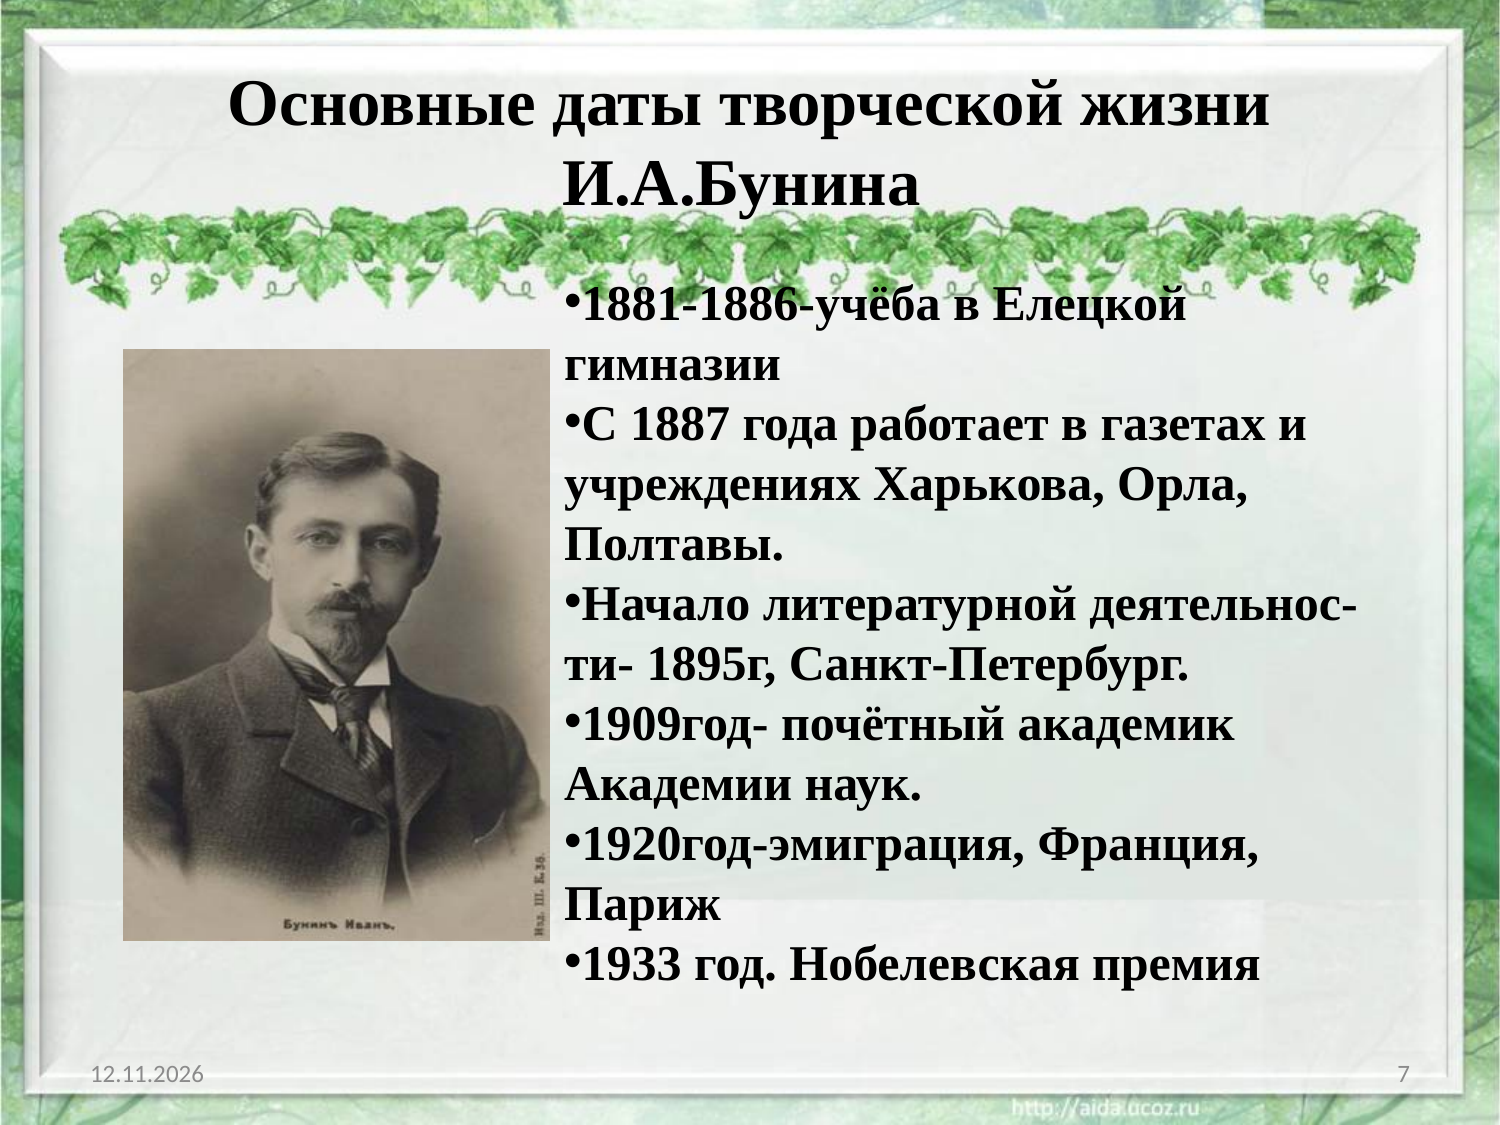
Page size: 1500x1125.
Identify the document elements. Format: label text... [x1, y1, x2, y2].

list 1881-1886-учёба в Елецкой гимназии С 1887 года работает в газетах и учреждениях Харькова, Орла, Полтавы. Начало литературной деятельнос-ти- 1895г, Санкт-Петербург. 1909год- почётный академик Академии наук. 1920год-эмиграция, Франция, Париж 1933 год. Нобелевская премия [548, 262, 1426, 1006]
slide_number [75, 1042, 425, 1103]
title Основные даты творческой жизни И.А.Бунина [74, 44, 1426, 233]
slide_number 7 [1074, 1042, 1425, 1103]
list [123, 349, 550, 941]
picture [0, 0, 1500, 1125]
